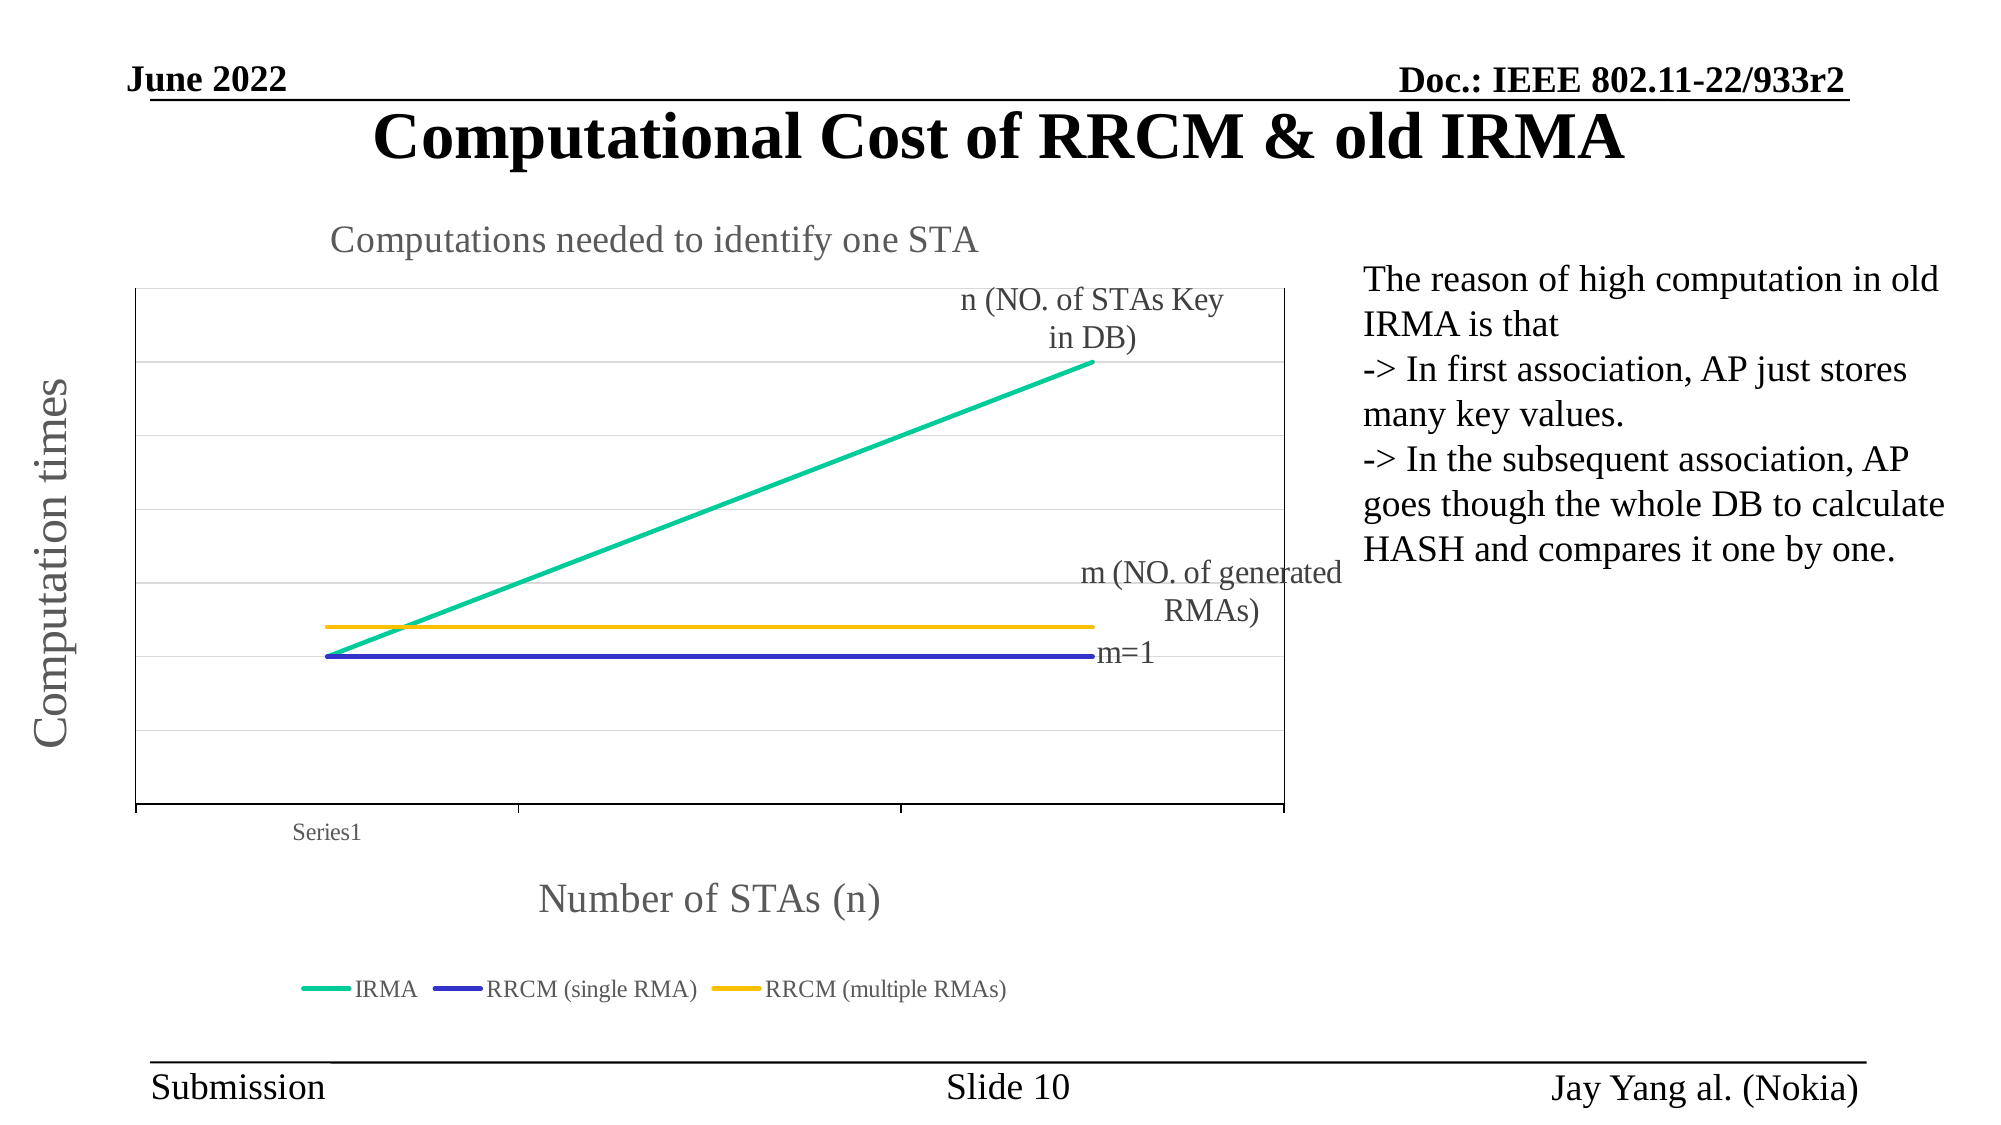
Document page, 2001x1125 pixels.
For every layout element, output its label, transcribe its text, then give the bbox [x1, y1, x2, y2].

text_box The reason of high computation in old IRMA is that -> In first association, AP just stores many key values. -> In the subsequent association, AP goes though the whole DB to calculate HASH and compares it one by one. [1352, 246, 1968, 622]
footer Jay Yang al. (Nokia) [1548, 1062, 1860, 1109]
chart [0, 181, 1349, 1009]
title Computational Cost of RRCM & old IRMA [149, 56, 1851, 207]
slide_number Slide 10 [942, 1061, 1075, 1108]
